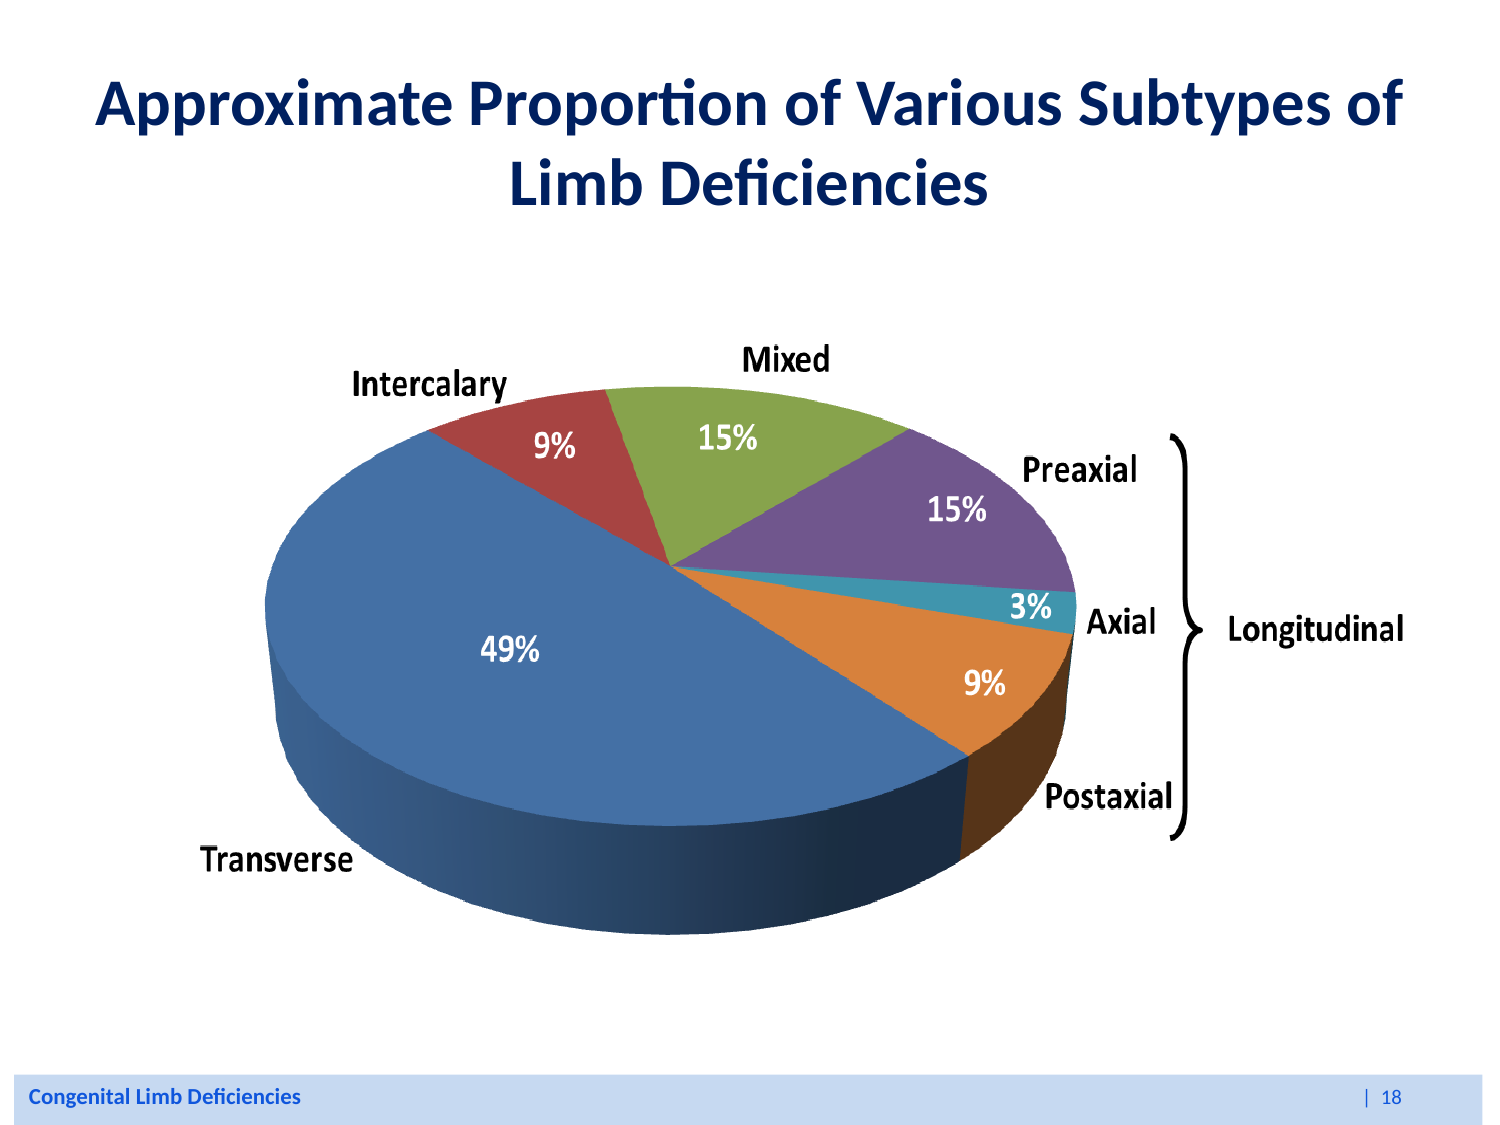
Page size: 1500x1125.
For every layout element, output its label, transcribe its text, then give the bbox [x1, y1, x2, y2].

title Approximate Proportion of Various Subtypes of Limb Deficiencies [75, 45, 1425, 233]
text_box Congenital Limb Deficiencies | 18 [14, 1074, 1483, 1125]
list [134, 290, 1426, 977]
